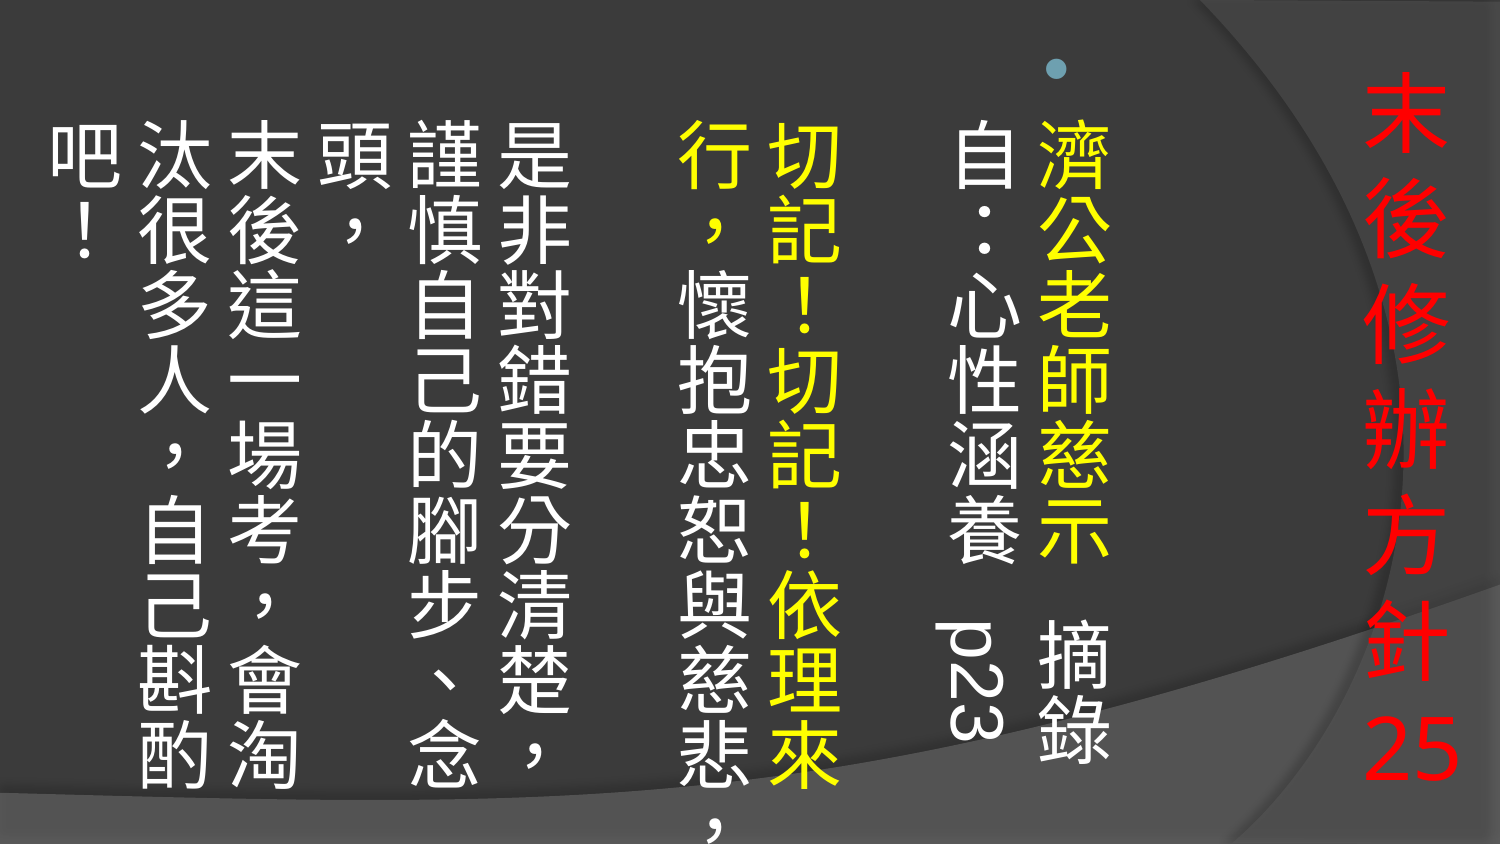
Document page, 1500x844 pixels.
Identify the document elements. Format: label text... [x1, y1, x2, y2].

list 濟公老師慈示 摘錄自：心性涵養 p23 切記！切記！依理來行，懷抱忠恕與慈悲， 是非對錯要分清楚，謹慎自己的腳步、念頭， 末後這一場考，會淘汰很多人，自己斟酌吧！ [29, 33, 1329, 812]
title 末後修辦方針 25 [1352, 43, 1473, 812]
